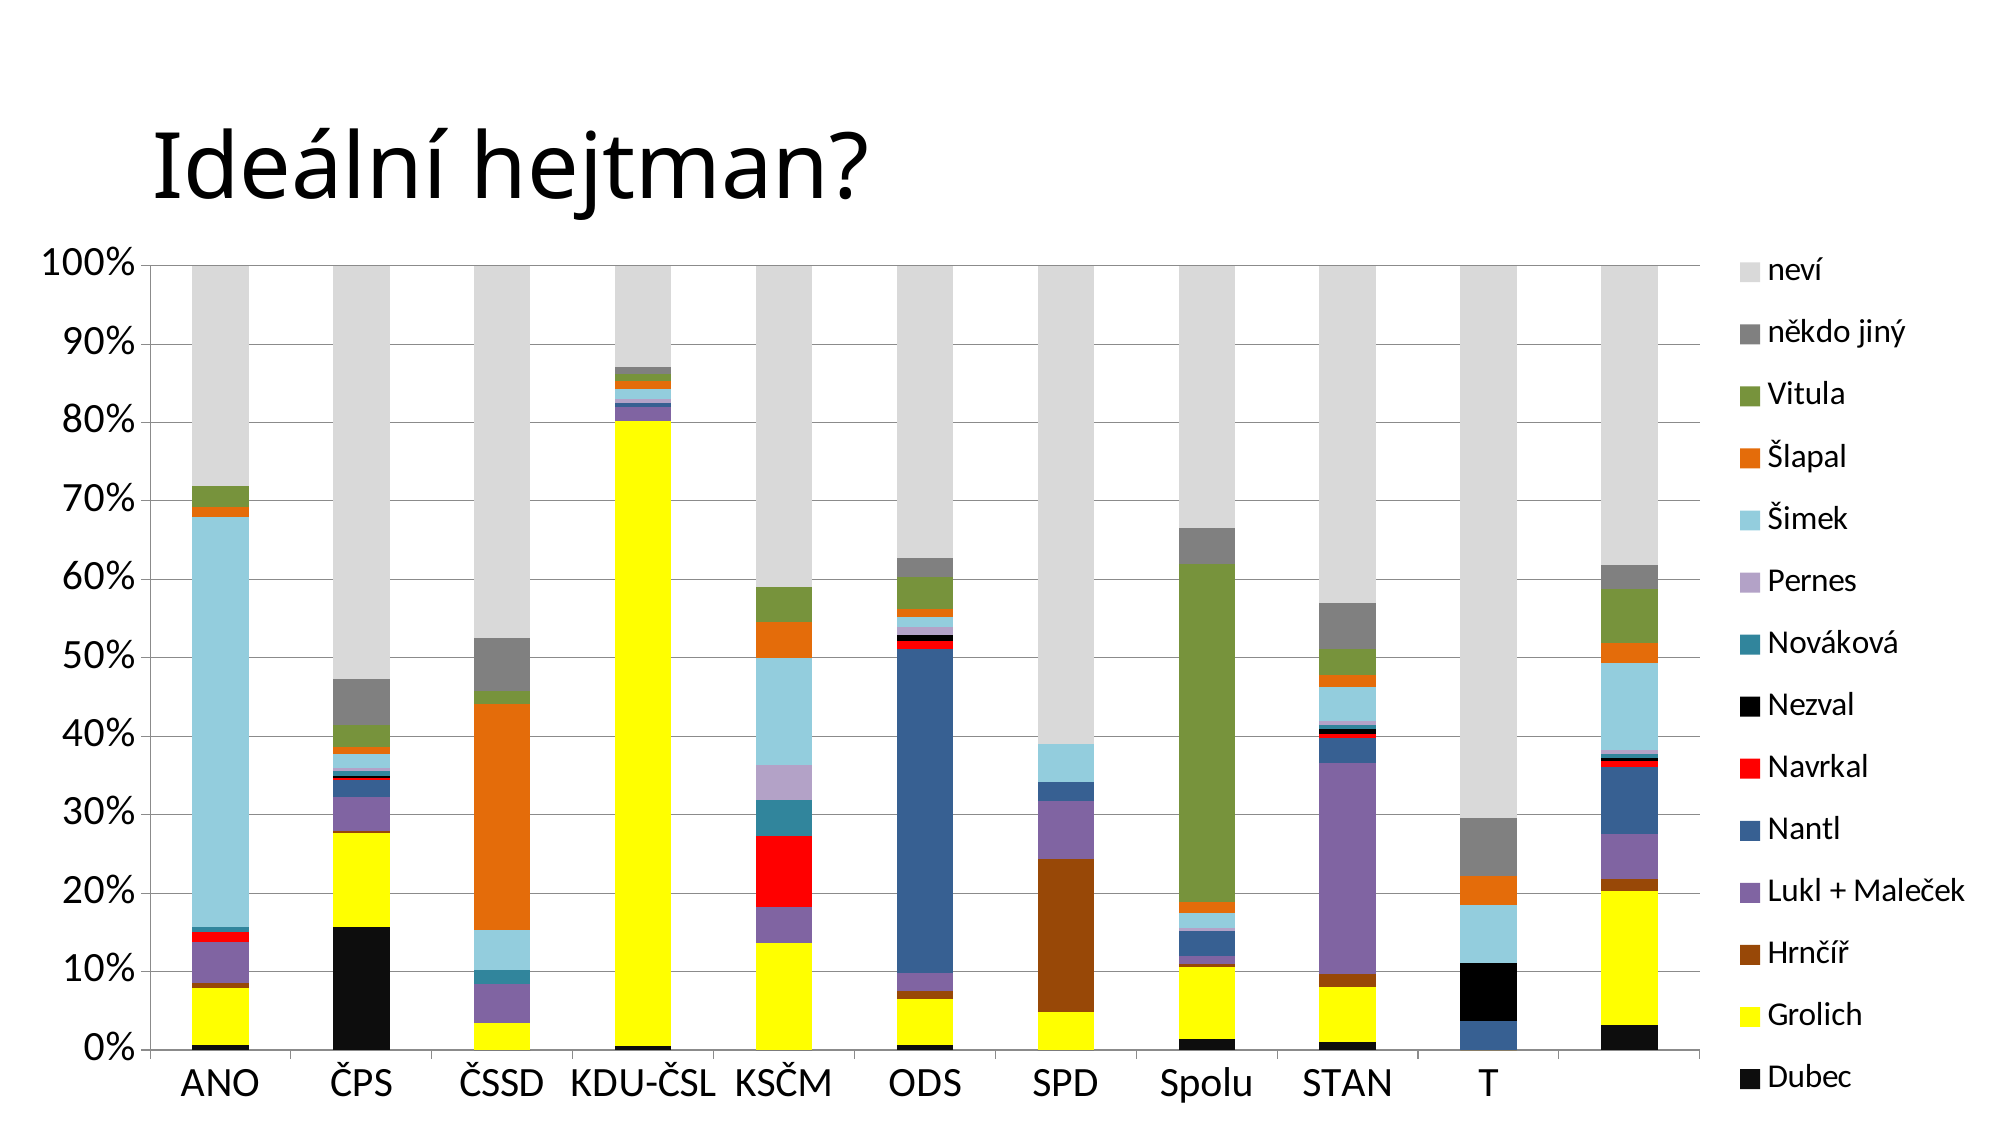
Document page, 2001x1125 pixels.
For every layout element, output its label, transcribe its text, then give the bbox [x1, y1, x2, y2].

chart [0, 226, 2000, 1125]
title Ideální hejtman? [137, 59, 1863, 226]
